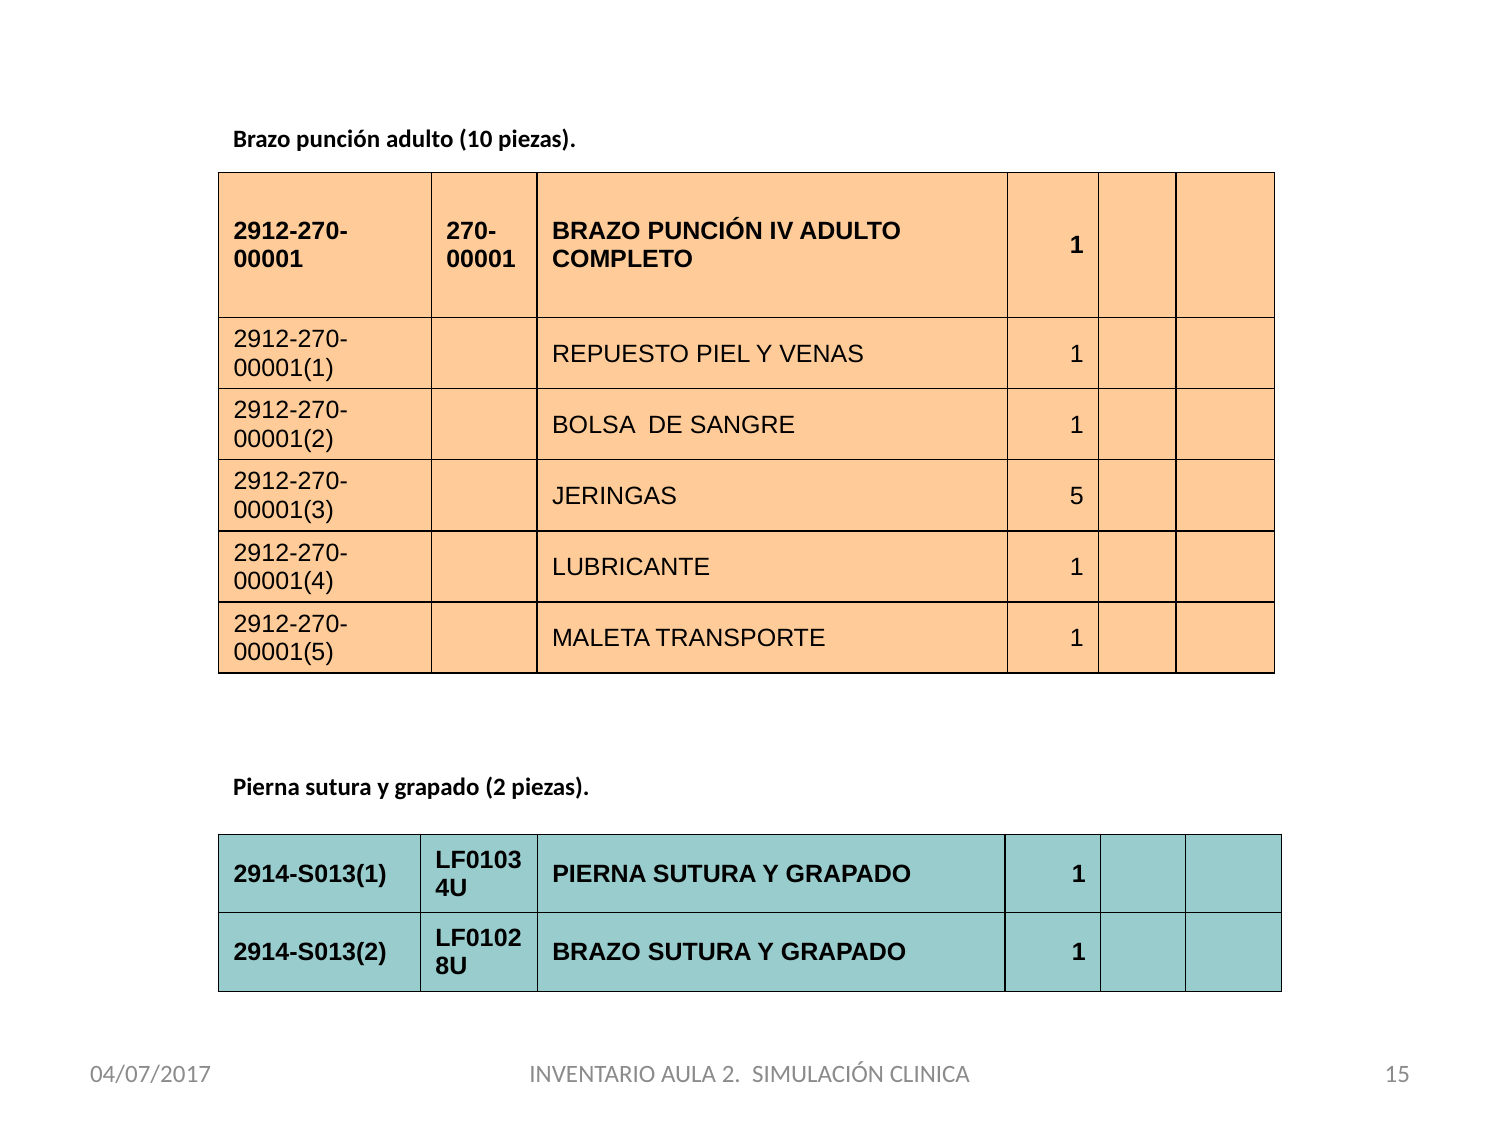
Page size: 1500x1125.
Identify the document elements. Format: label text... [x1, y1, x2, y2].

slide_number 15 [1074, 1042, 1425, 1103]
table_cell [1101, 913, 1185, 991]
table_cell [1099, 460, 1175, 530]
table_cell BRAZO SUTURA Y GRAPADO [538, 913, 1004, 991]
table_header 1 [1006, 835, 1100, 912]
table_cell 2912-270-00001(1) [219, 318, 431, 388]
table_cell 2912-270-00001(5) [219, 603, 431, 672]
table_cell [1099, 318, 1175, 388]
table_cell 1 [1008, 318, 1098, 388]
table_header 2914-S013(1) [219, 835, 420, 912]
table_header [1177, 173, 1274, 317]
table_cell [1186, 913, 1281, 991]
table_cell [432, 318, 536, 388]
table_cell [1099, 389, 1175, 459]
table_cell [1177, 318, 1274, 388]
table_cell MALETA TRANSPORTE [538, 603, 1007, 672]
table_cell [1177, 532, 1274, 601]
table_header 2912-270-00001 [219, 173, 431, 317]
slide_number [75, 1042, 425, 1103]
text_box Brazo punción adulto (10 piezas). [218, 115, 1282, 161]
table_header [1099, 173, 1175, 317]
table_cell [1099, 532, 1175, 601]
table_cell 2914-S013(2) [219, 913, 420, 991]
table_cell 2912-270-00001(2) [219, 389, 431, 459]
table_header PIERNA SUTURA Y GRAPADO [538, 835, 1004, 912]
table_cell [432, 603, 536, 672]
table_header LF01034U [421, 835, 537, 912]
table_cell [1177, 389, 1274, 459]
text_box Pierna sutura y grapado (2 piezas). [218, 763, 1282, 808]
table_cell 1 [1008, 389, 1098, 459]
table_cell [1177, 603, 1274, 672]
table_header BRAZO PUNCIÓN IV ADULTO COMPLETO [538, 173, 1007, 317]
table_cell [432, 532, 536, 601]
table_cell 5 [1008, 460, 1098, 530]
table_cell REPUESTO PIEL Y VENAS [538, 318, 1007, 388]
table_cell 1 [1006, 913, 1100, 991]
table_header [1101, 835, 1185, 912]
table_cell 1 [1008, 532, 1098, 601]
footer INVENTARIO AULA 2. SIMULACIÓN CLINICA [512, 1042, 988, 1103]
table_header [1186, 835, 1281, 912]
table_cell [1177, 460, 1274, 530]
table_cell LUBRICANTE [538, 532, 1007, 601]
table_header 1 [1008, 173, 1098, 317]
table_cell [432, 460, 536, 530]
table_cell 2912-270-00001(3) [219, 460, 431, 530]
table_cell 1 [1008, 603, 1098, 672]
table_cell JERINGAS [538, 460, 1007, 530]
table_cell [432, 389, 536, 459]
table_cell BOLSA DE SANGRE [538, 389, 1007, 459]
table_header 270-00001 [432, 173, 536, 317]
table_cell LF01028U [421, 913, 537, 991]
table_cell 2912-270-00001(4) [219, 532, 431, 601]
table_cell [1099, 603, 1175, 672]
